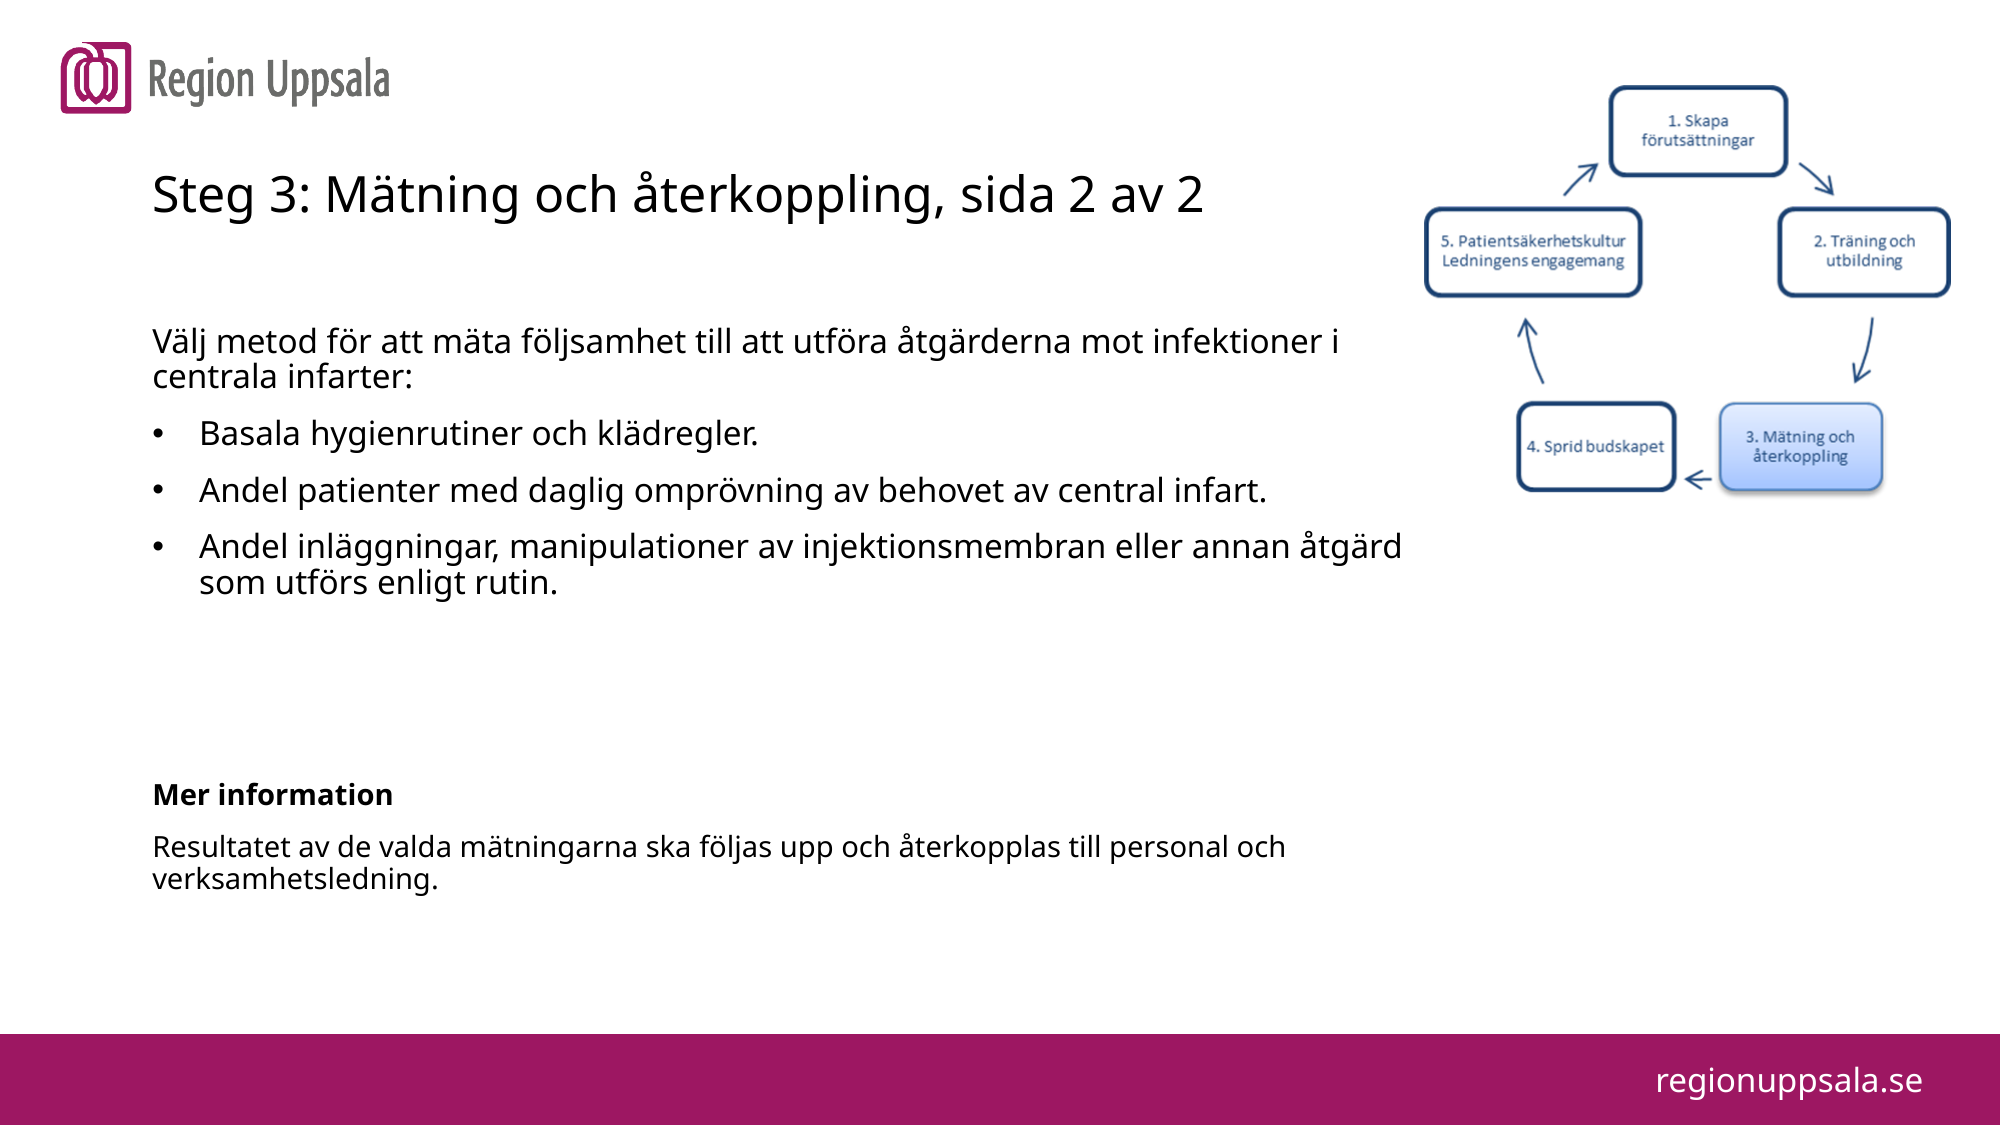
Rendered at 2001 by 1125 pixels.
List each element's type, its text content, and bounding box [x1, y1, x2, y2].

picture [1424, 85, 1951, 503]
picture [60, 42, 389, 114]
list Välj metod för att mäta följsamhet till att utföra åtgärderna mot infektioner i centrala infarter: Basala hygienrutiner och klädregler. Andel patienter med daglig omprövning av behovet av central infart. Andel inläggningar, manipulationer av injektionsmembran eller annan åtgärd som utförs enligt rutin. Mer information Resultatet av de valda mätningarna ska följas upp och återkopplas till personal och verksamhetsledning. [137, 316, 1459, 994]
title Steg 3: Mätning och återkoppling, sida 2 av 2 [137, 161, 1424, 295]
picture [0, 1034, 2000, 1125]
